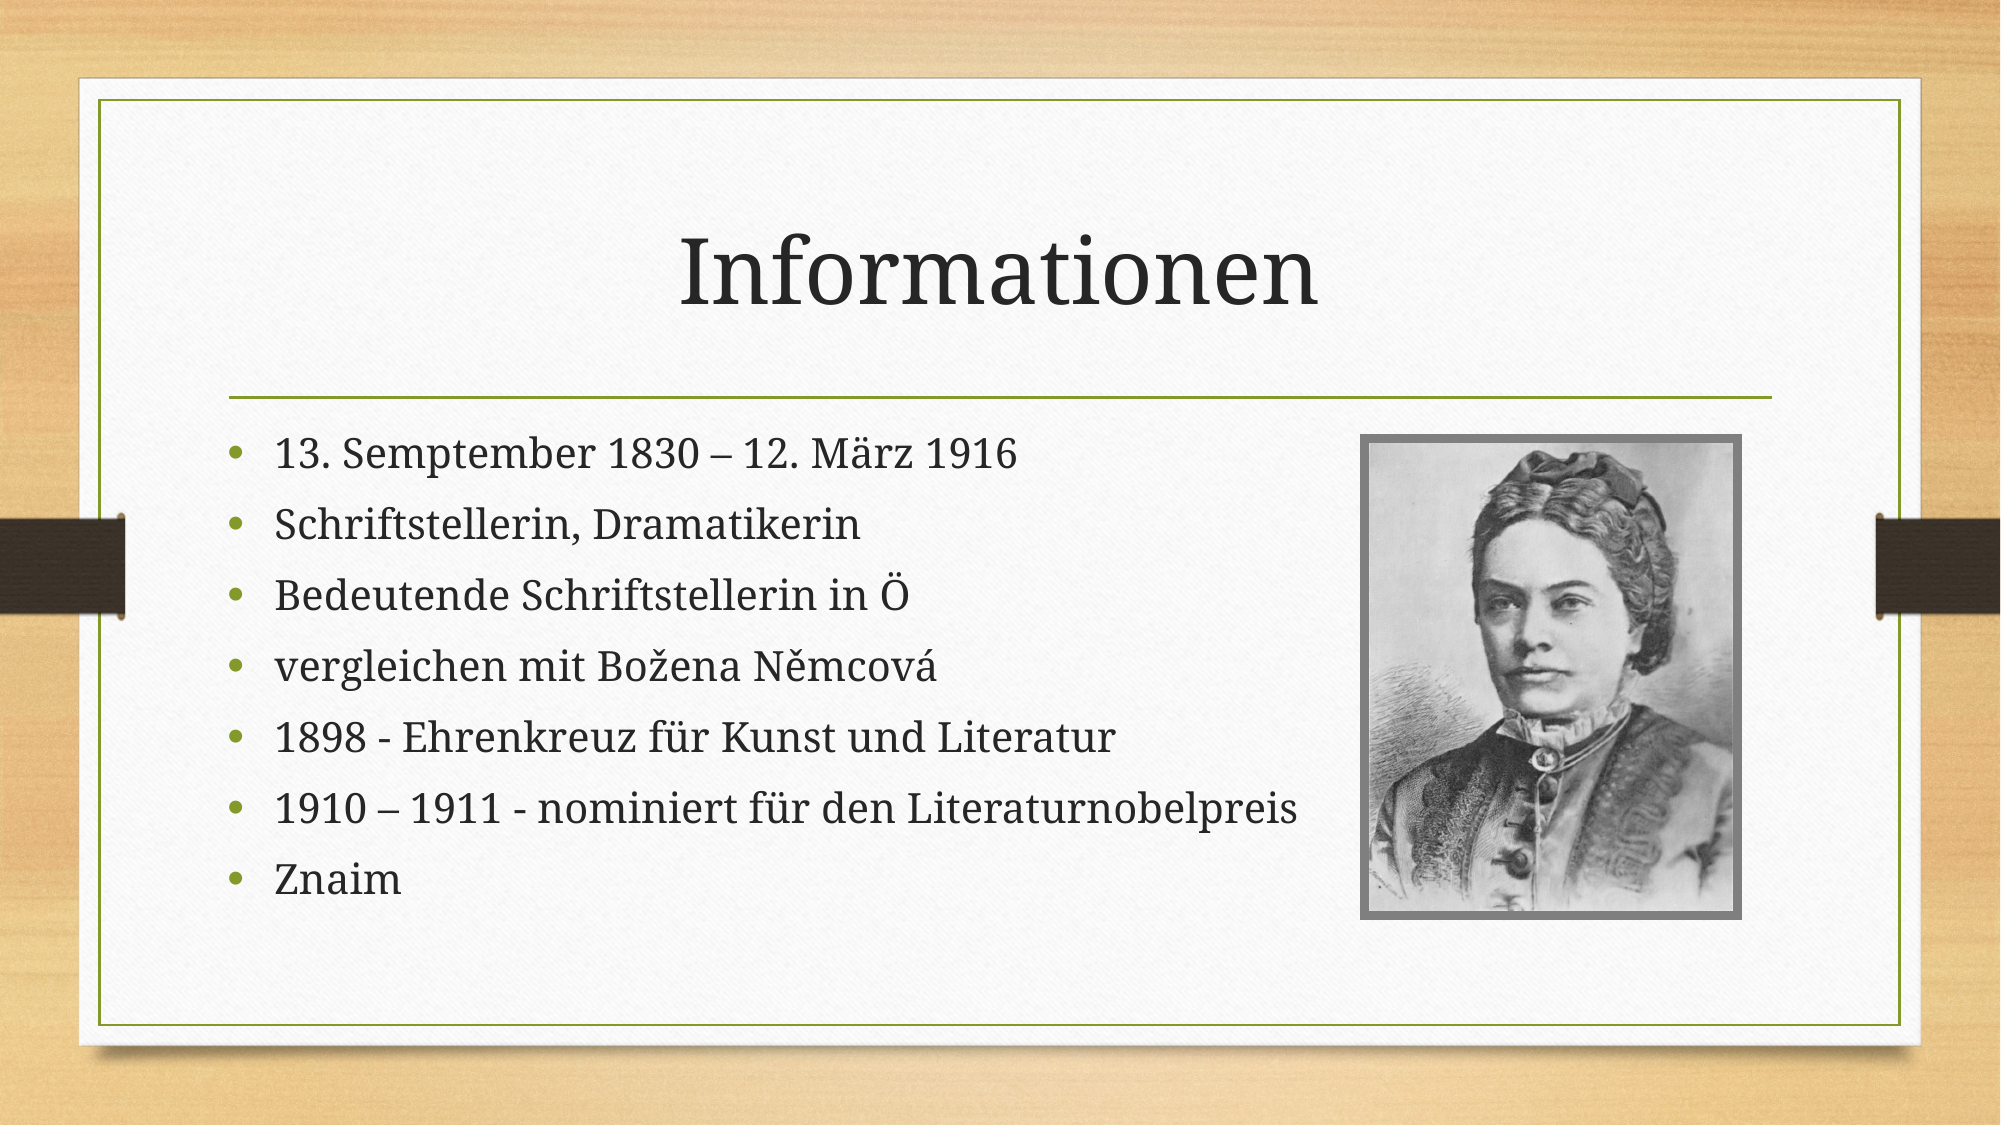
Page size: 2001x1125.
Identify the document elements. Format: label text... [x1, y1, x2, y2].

title Informationen [212, 161, 1788, 375]
picture [0, 0, 2001, 1125]
list 13. Semptember 1830 – 12. März 1916 Schriftstellerin, Dramatikerin Bedeutende Schriftstellerin in Ö vergleichen mit Božena Němcová 1898 - Ehrenkreuz für Kunst und Literatur 1910 – 1911 - nominiert für den Literaturnobelpreis Znaim [212, 419, 1323, 1017]
